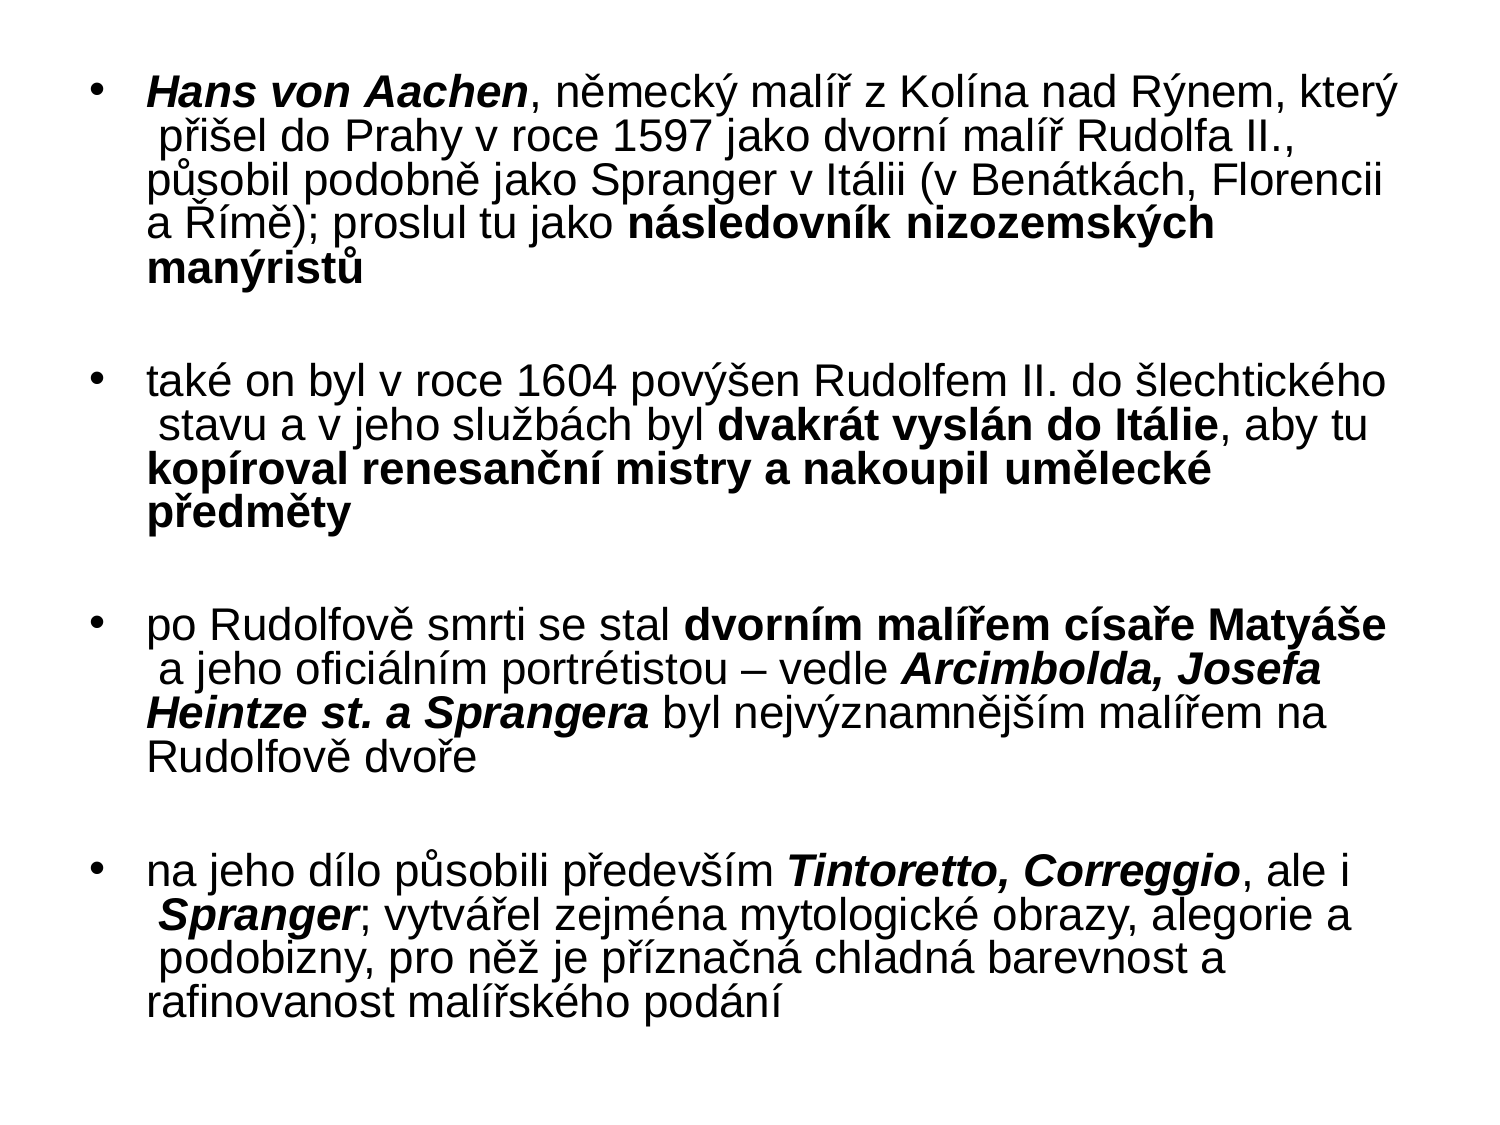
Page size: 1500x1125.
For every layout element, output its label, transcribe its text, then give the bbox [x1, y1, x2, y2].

text_box Hans von Aachen, německý malíř z Kolína nad Rýnem, který přišel do Prahy v roce 1597 jako dvorní malíř Rudolfa II., působil podobně jako Spranger v Itálii (v Benátkách, Florencii a Římě); proslul tu jako následovník nizozemských manýristů také on byl v roce 1604 povýšen Rudolfem II. do šlechtického stavu a v jeho službách byl dvakrát vyslán do Itálie, aby tu kopíroval renesanční mistry a nakoupil umělecké předměty po Rudolfově smrti se stal dvorním malířem císaře Matyáše a jeho oficiálním portrétistou – vedle Arcimbolda, Josefa Heintze st. a Sprangera byl nejvýznamnějším malířem na Rudolfově dvoře na jeho dílo působili především Tintoretto, Correggio, ale i Spranger; vytvářel zejména mytologické obrazy, alegorie a podobizny, pro něž je příznačná chladná barevnost a rafinovanost malířského podání [87, 59, 1409, 1027]
